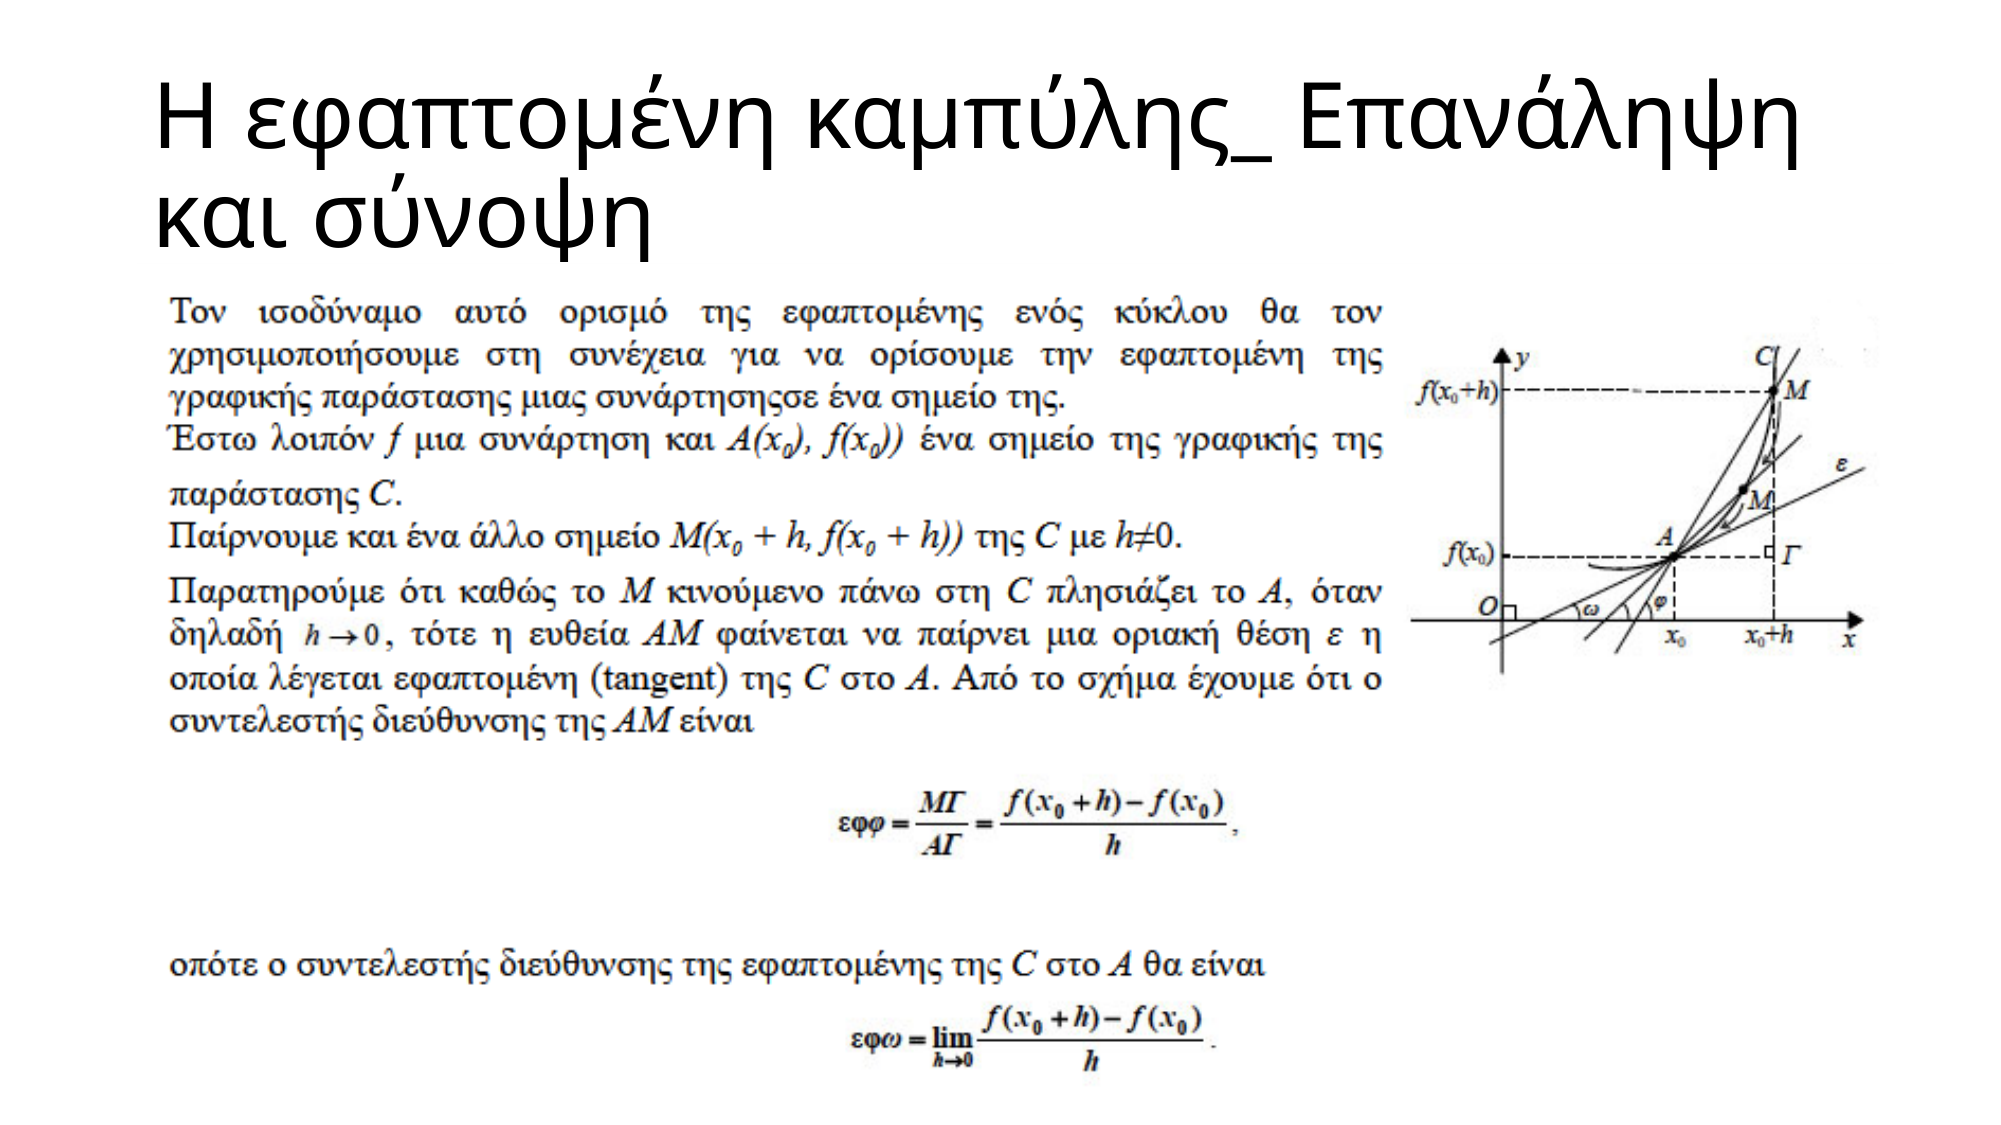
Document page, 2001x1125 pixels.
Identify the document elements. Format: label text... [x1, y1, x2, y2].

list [137, 262, 1894, 1097]
title Η εφαπτομένη καμπύλης_ Επανάληψη και σύνοψη [137, 59, 1863, 262]
